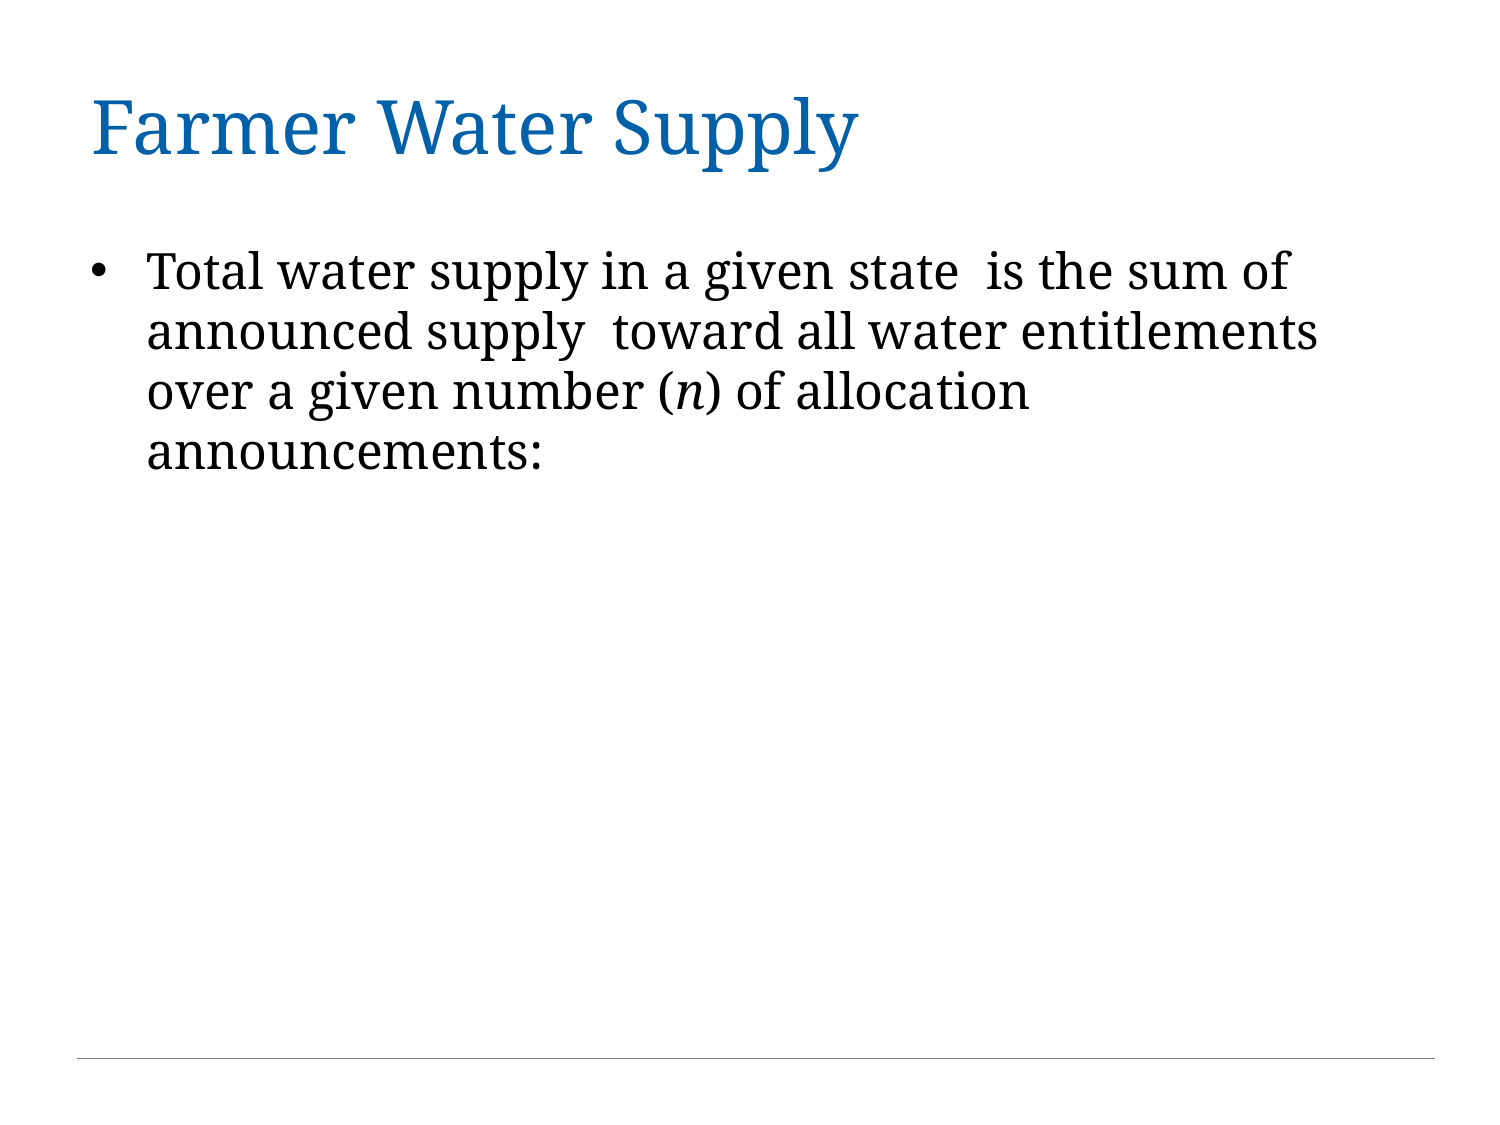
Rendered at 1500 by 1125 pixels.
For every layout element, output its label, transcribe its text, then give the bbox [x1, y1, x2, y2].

title Farmer Water Supply [76, 54, 1427, 194]
